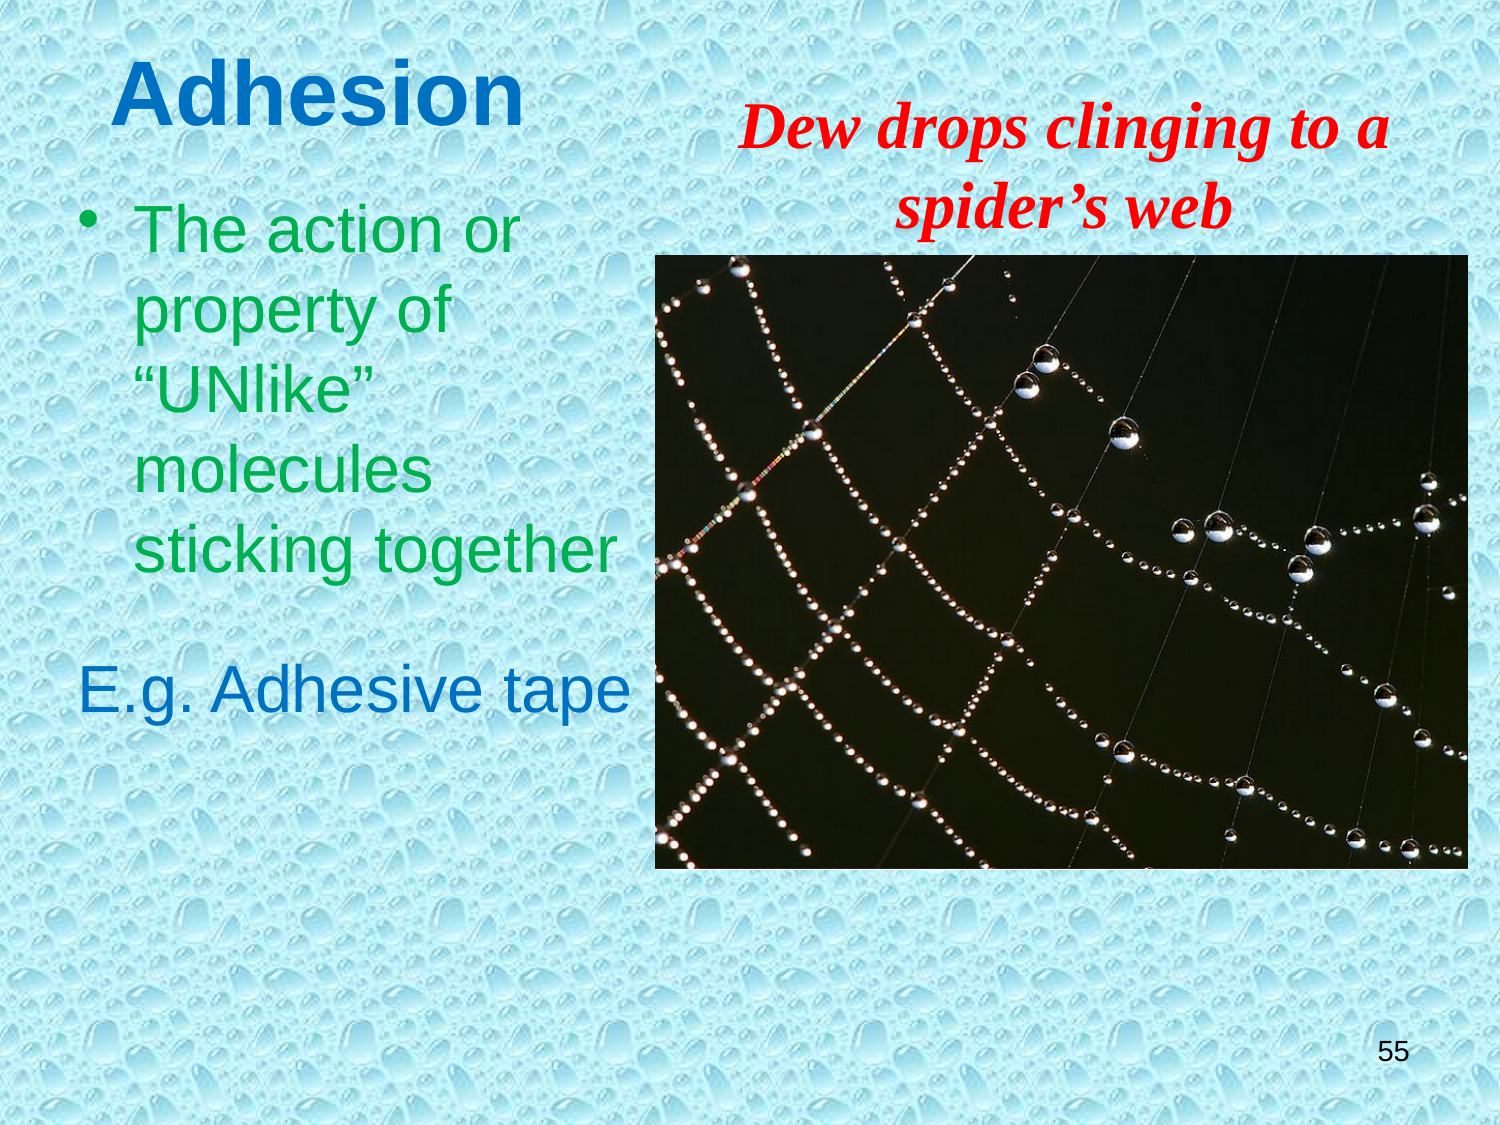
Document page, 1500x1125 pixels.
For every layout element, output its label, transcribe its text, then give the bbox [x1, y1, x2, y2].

text_box Dew drops clinging to a spider’s web [706, 74, 1425, 250]
picture [0, 0, 1500, 1125]
list The action or property of “UNlike” molecules sticking together E.g. Adhesive tape [62, 178, 660, 922]
slide_number 55 [1074, 1024, 1425, 1103]
title Adhesion [37, 2, 600, 175]
